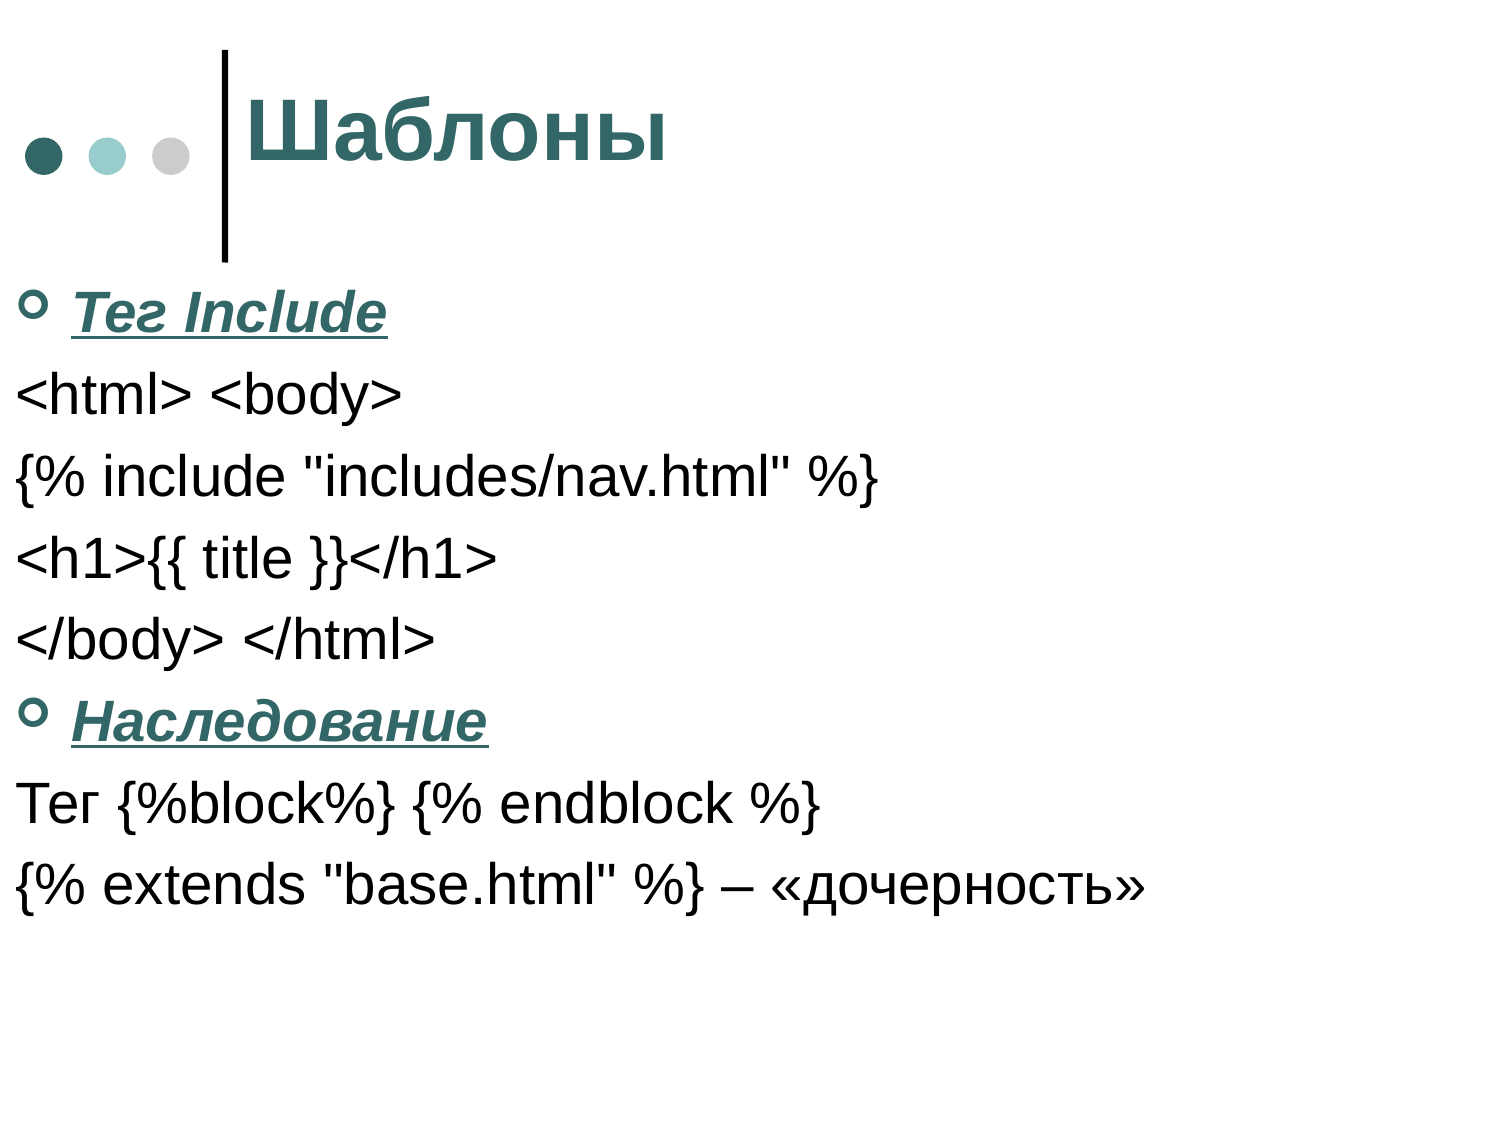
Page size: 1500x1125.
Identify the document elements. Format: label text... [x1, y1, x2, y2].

title Шаблоны [229, 0, 1381, 251]
list Тег Include <html> <body> {% include "includes/nav.html" %} <h1>{{ title }}</h1> </body> </html> Наследование Тег {%block%} {% endblock %} {% extends "base.html" %} – «дочерность» [0, 266, 1500, 1125]
